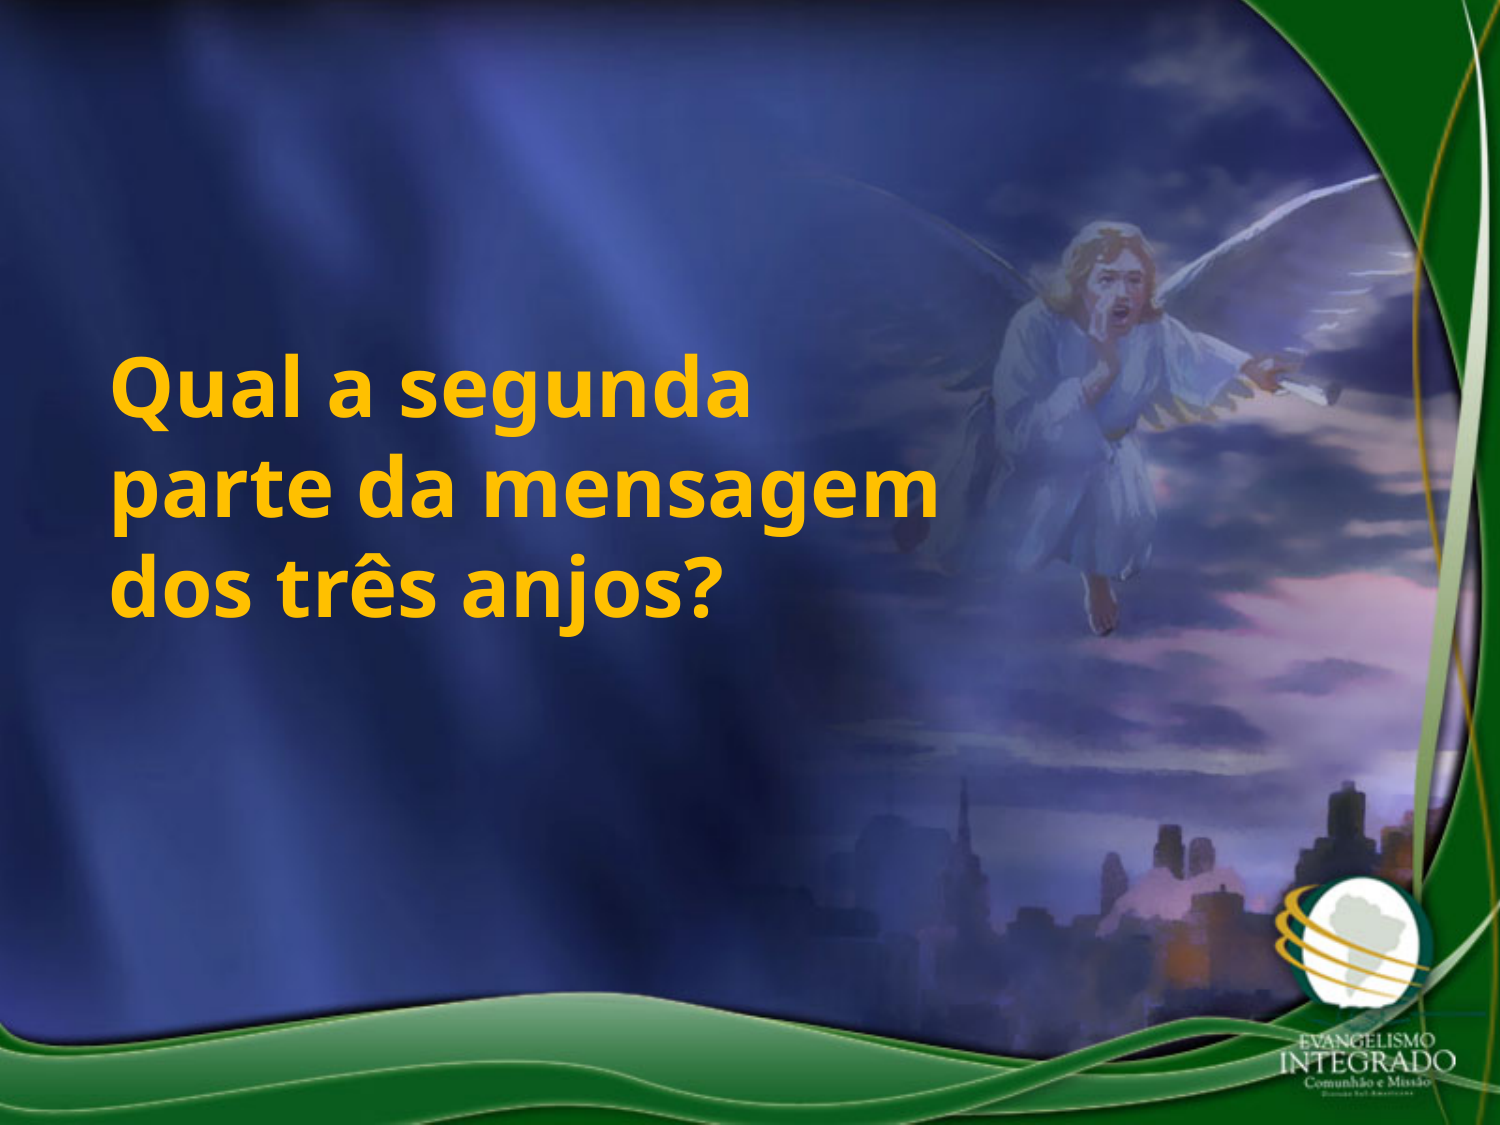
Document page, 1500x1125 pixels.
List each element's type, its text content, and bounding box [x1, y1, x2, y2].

picture [0, 0, 1500, 1125]
text_box Qual a segunda parte da mensagem dos três anjos? [93, 326, 985, 642]
